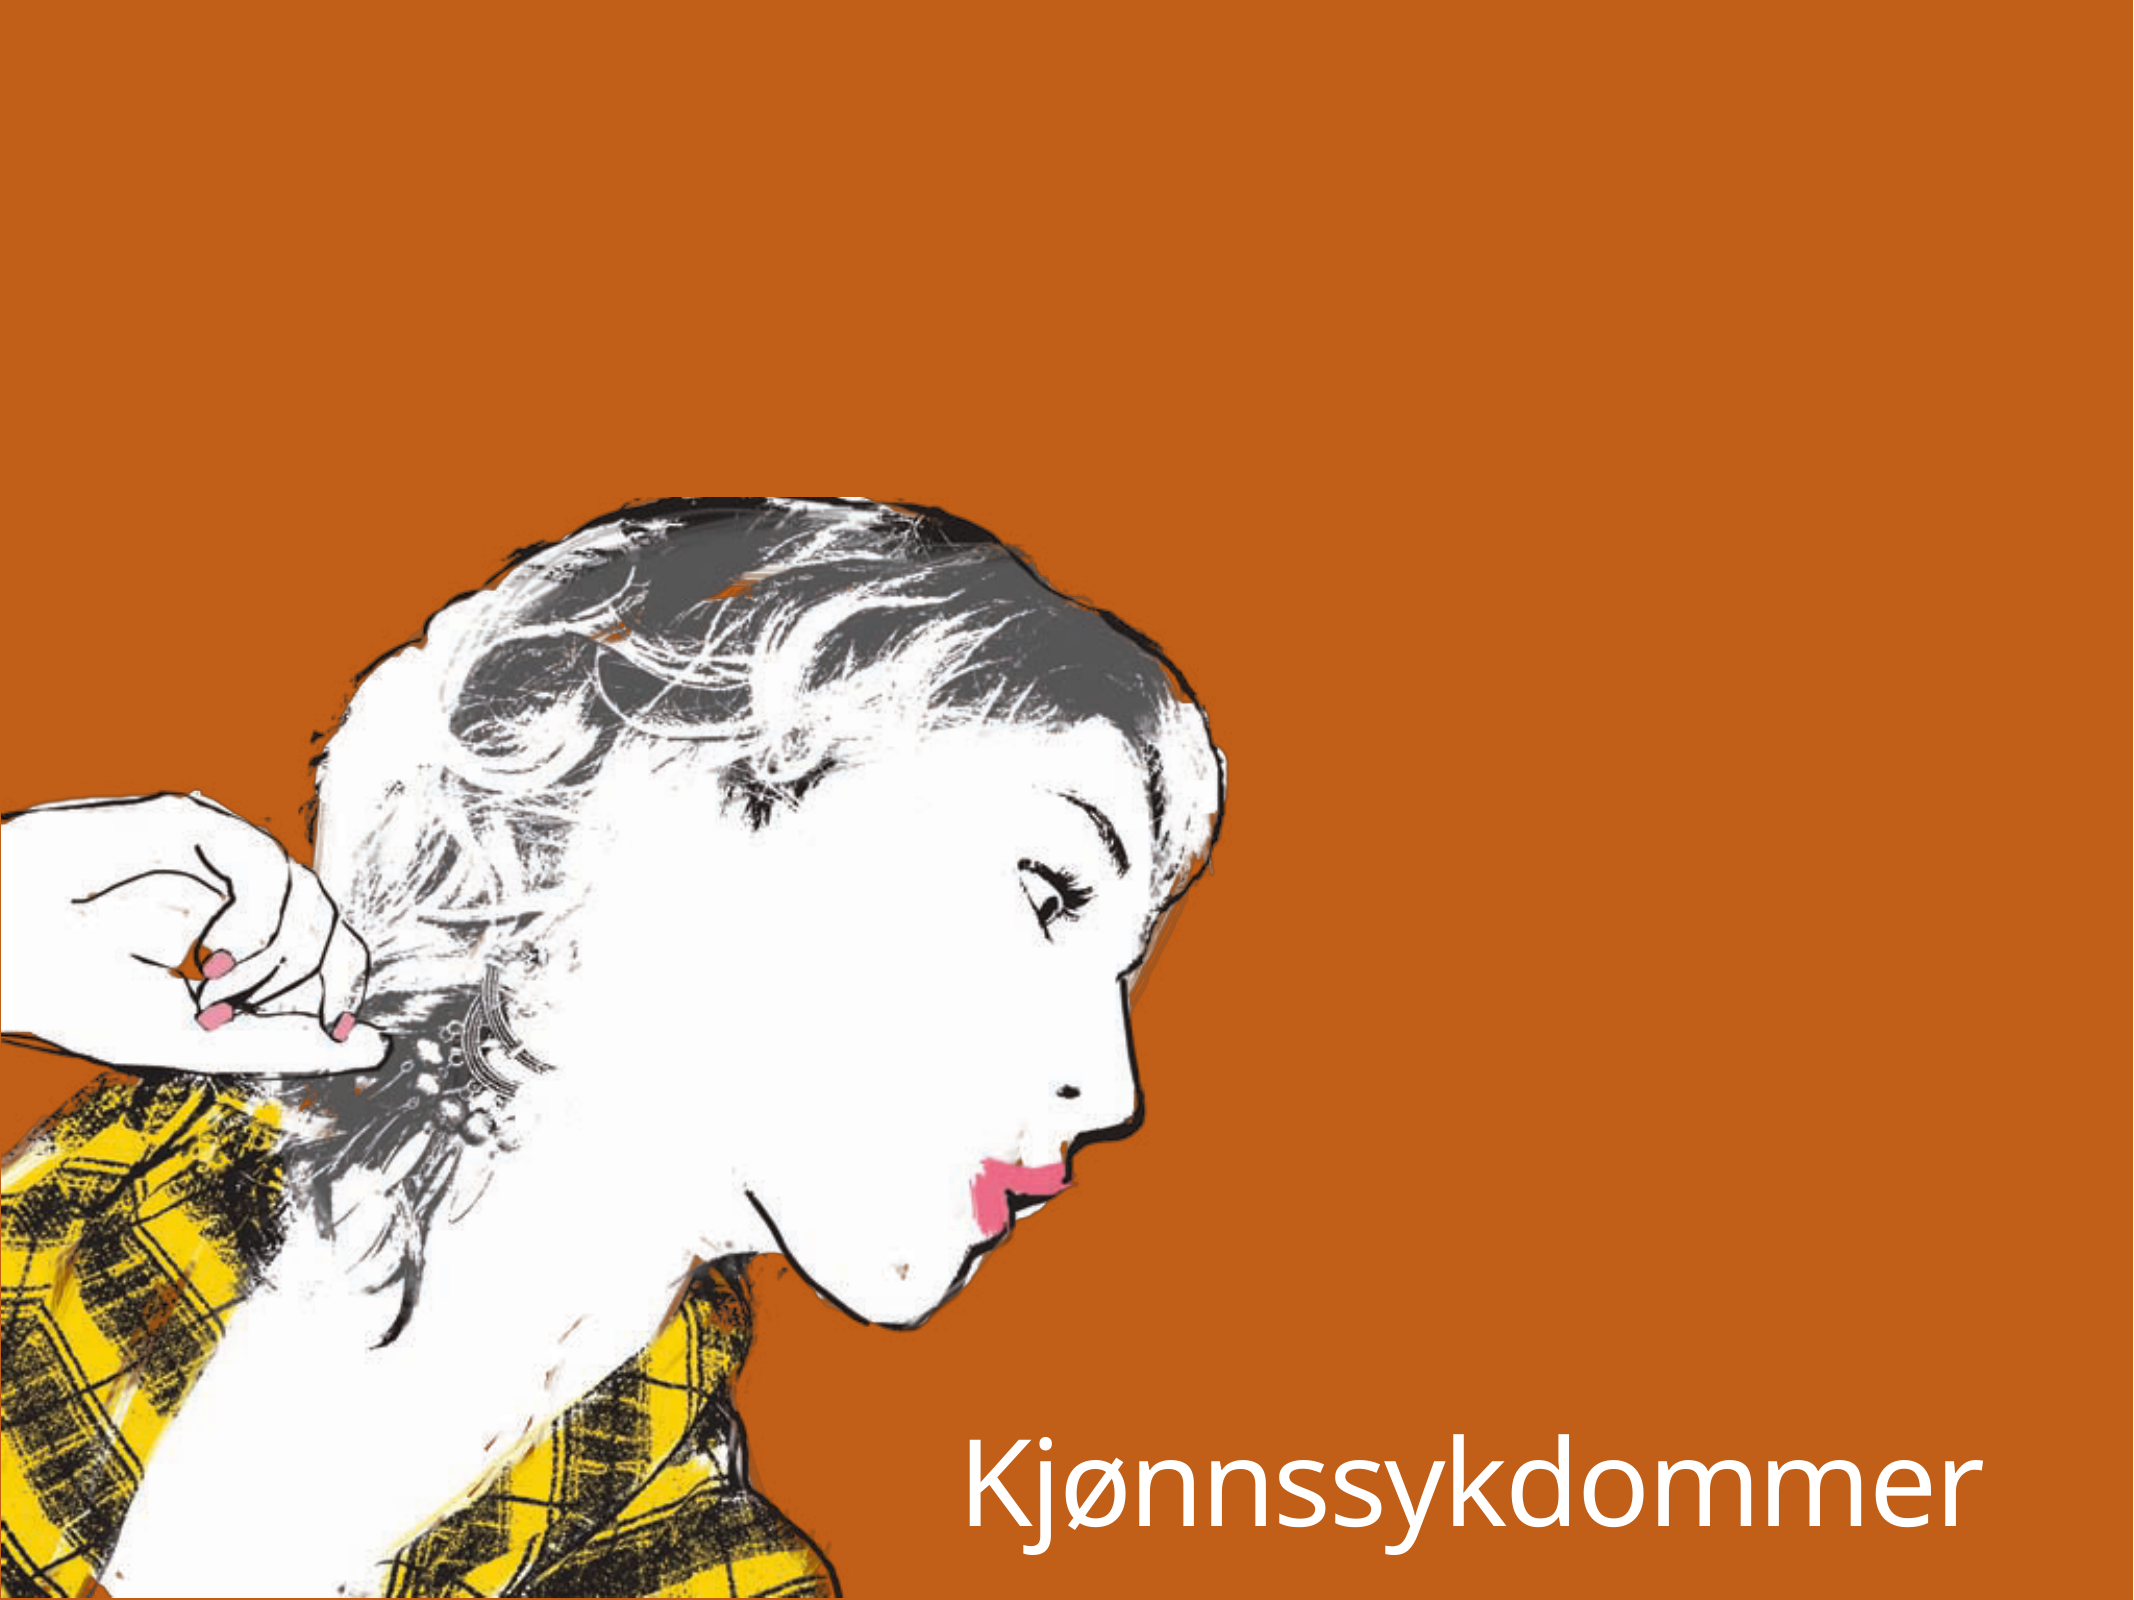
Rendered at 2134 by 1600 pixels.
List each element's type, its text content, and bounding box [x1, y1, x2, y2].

picture [0, 496, 1316, 1598]
title Kjønnssykdommer [1316, 1247, 2134, 1552]
